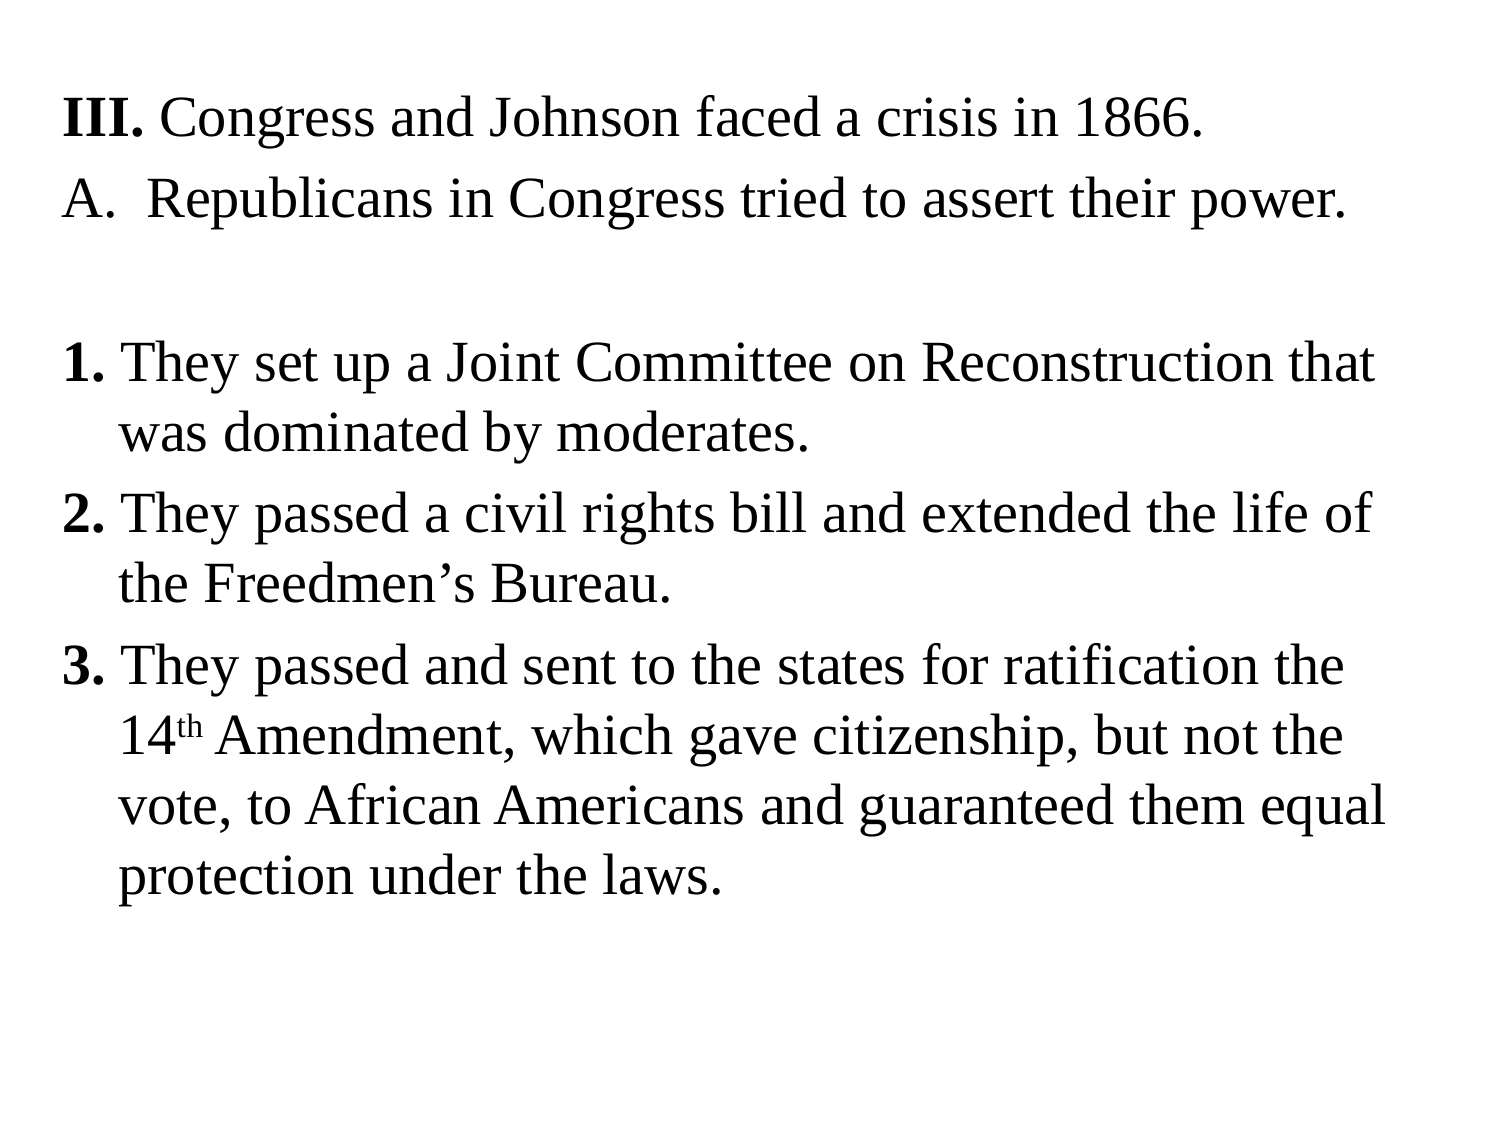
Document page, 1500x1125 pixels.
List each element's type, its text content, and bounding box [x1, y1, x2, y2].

list III. Congress and Johnson faced a crisis in 1866. Republicans in Congress tried to assert their power. 1. They set up a Joint Committee on Reconstruction that was dominated by moderates. 2. They passed a civil rights bill and extended the life of the Freedmen’s Bureau. 3. They passed and sent to the states for ratification the 14th Amendment, which gave citizenship, but not the vote, to African Americans and guaranteed them equal protection under the laws. [46, 70, 1454, 1067]
